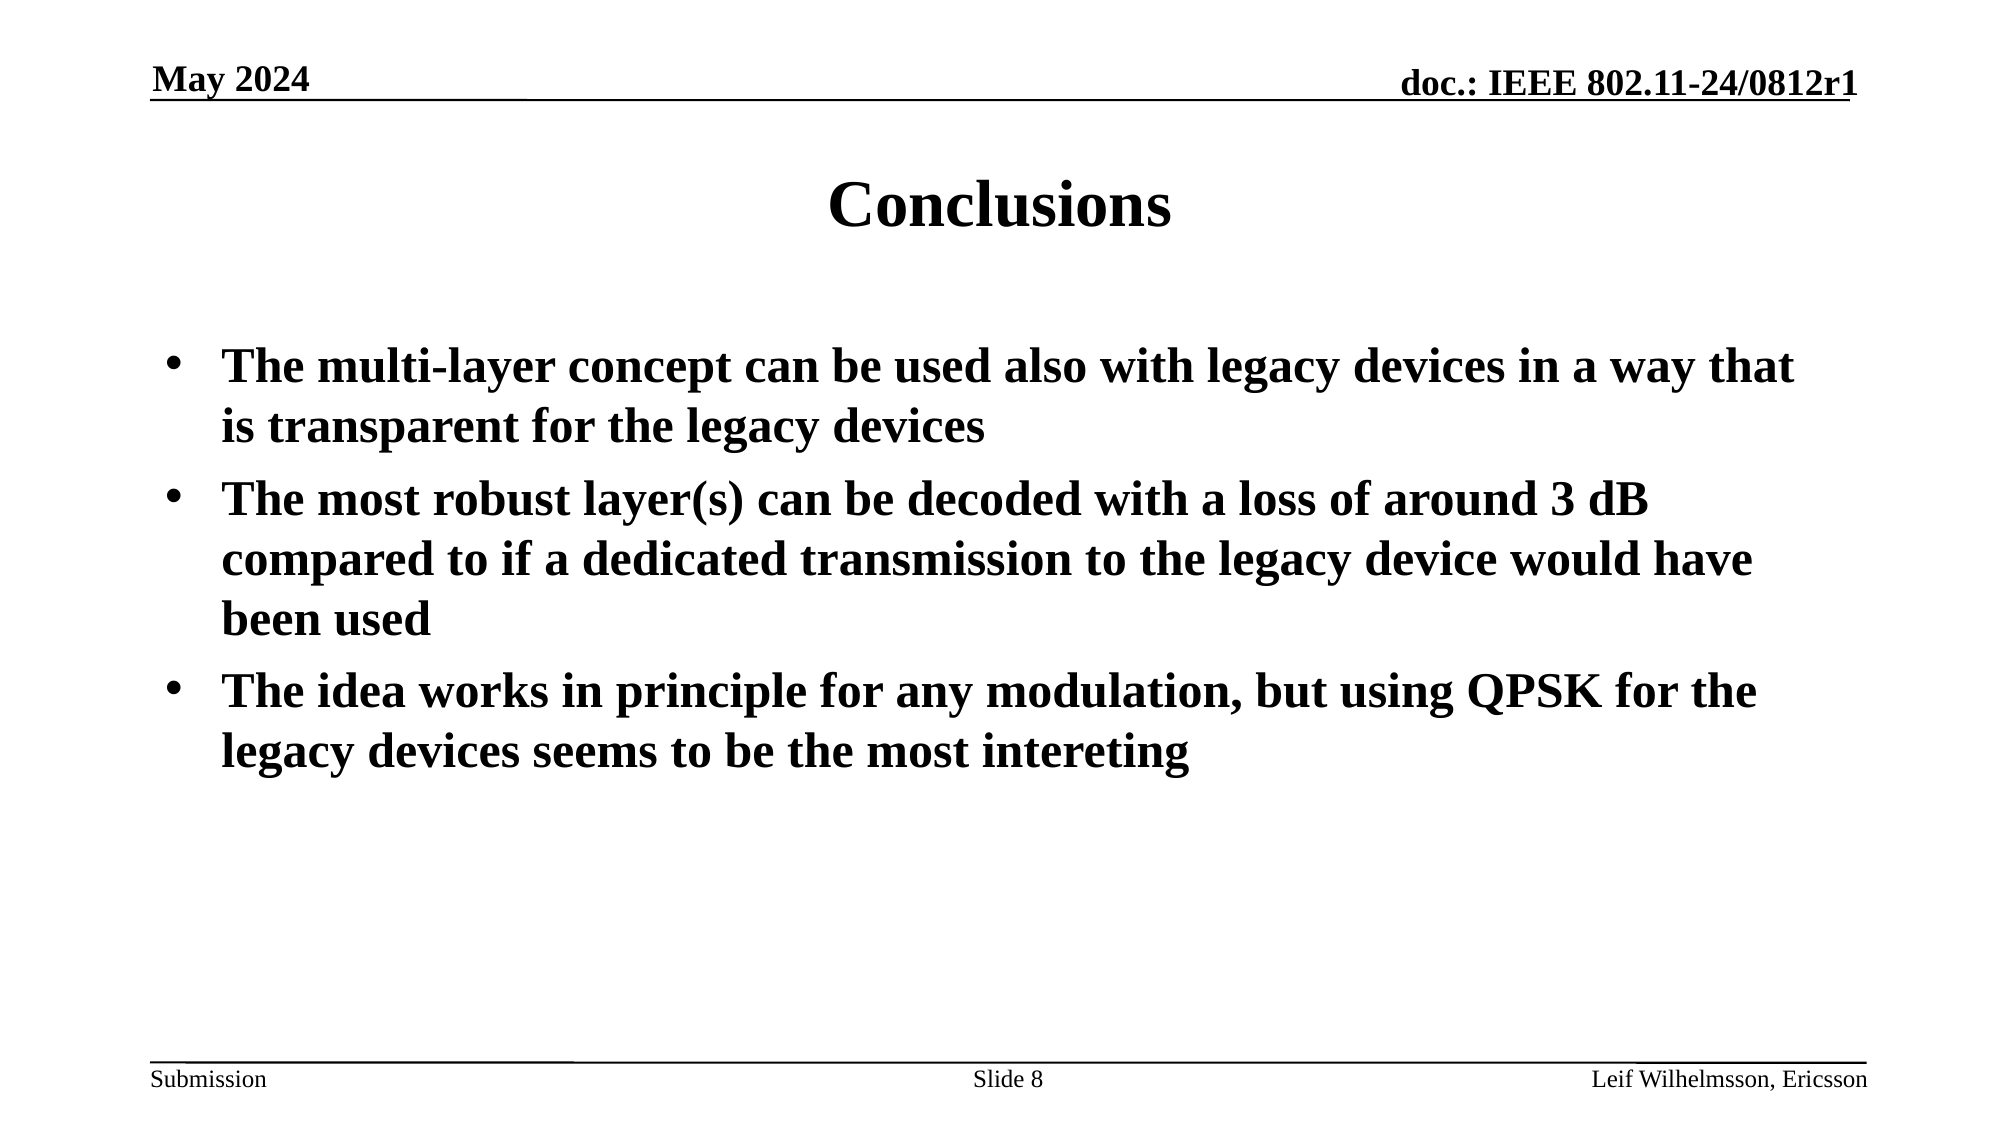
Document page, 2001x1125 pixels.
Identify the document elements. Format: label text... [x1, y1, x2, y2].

footer Leif Wilhelmsson, Ericsson [1171, 1061, 1869, 1093]
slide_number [152, 54, 563, 100]
slide_number Slide 8 [950, 1061, 1067, 1123]
list The multi-layer concept can be used also with legacy devices in a way that is transparent for the legacy devices The most robust layer(s) can be decoded with a loss of around 3 dB compared to if a dedicated transmission to the legacy device would have been used The idea works in principle for any modulation, but using QPSK for the legacy devices seems to be the most intereting [149, 324, 1850, 1000]
title Conclusions [149, 112, 1850, 288]
